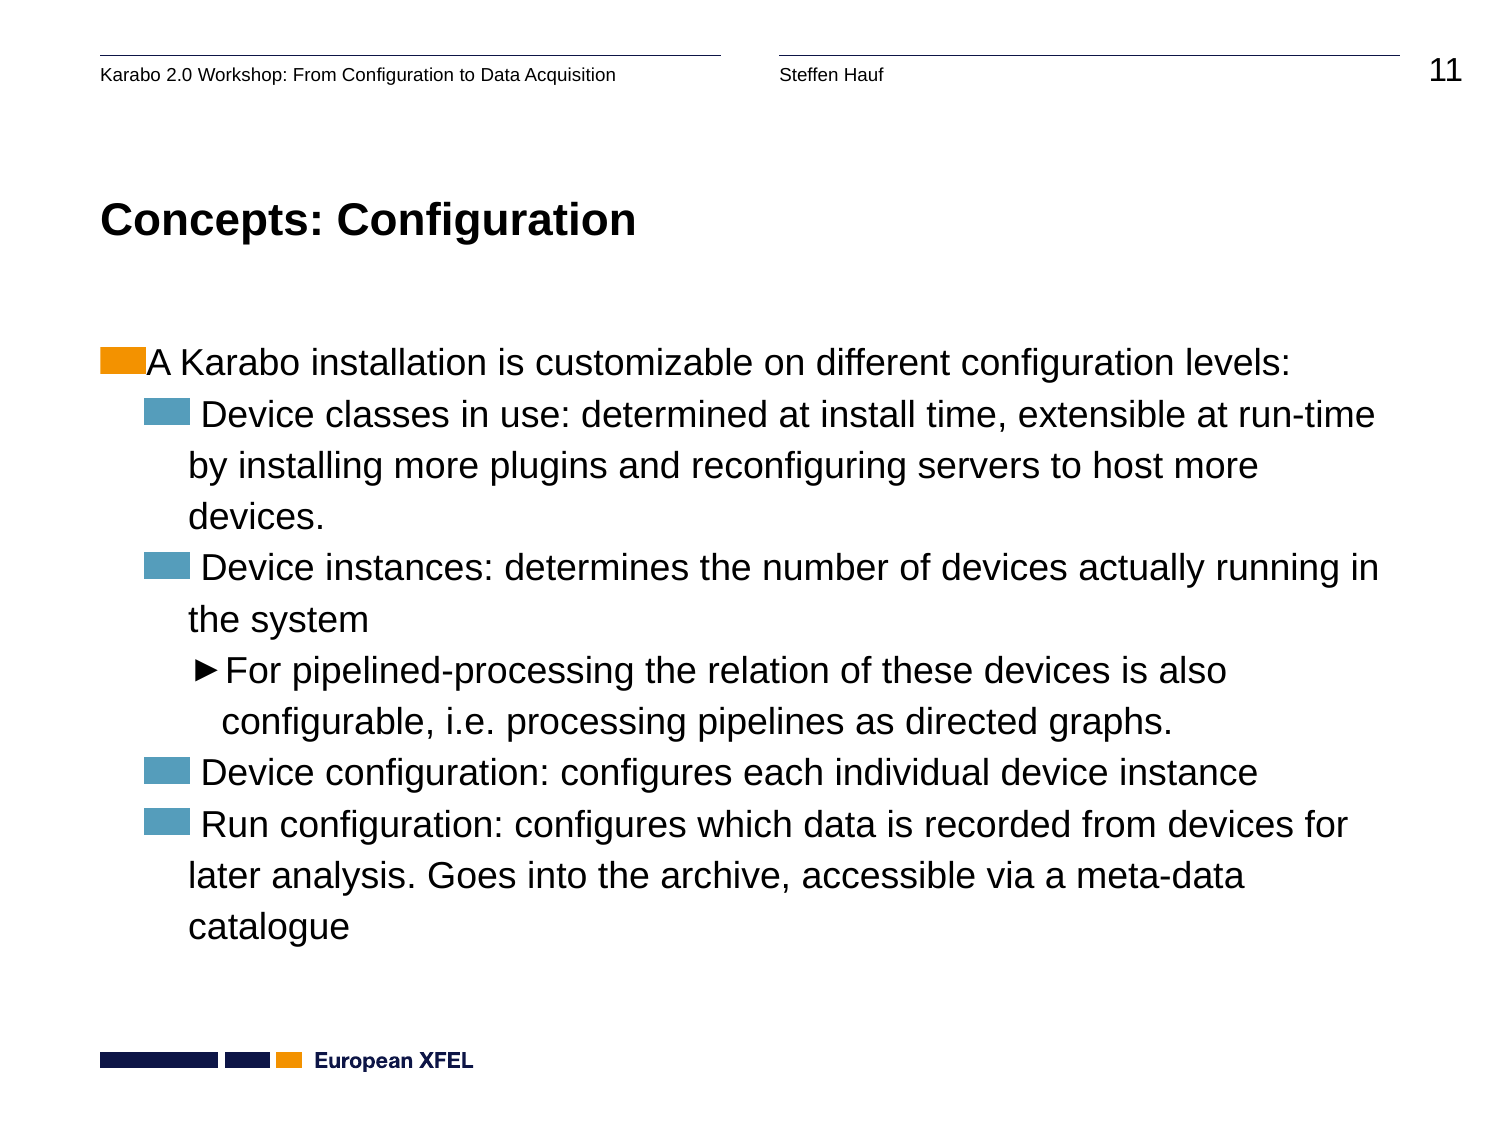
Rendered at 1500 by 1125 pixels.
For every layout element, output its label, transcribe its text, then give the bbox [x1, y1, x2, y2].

list A Karabo installation is customizable on different configuration levels: Device classes in use: determined at install time, extensible at run-time by installing more plugins and reconfiguring servers to host more devices. Device instances: determines the number of devices actually running in the system For pipelined-processing the relation of these devices is also configurable, i.e. processing pipelines as directed graphs. Device configuration: configures each individual device instance Run configuration: configures which data is recorded from devices for later analysis. Goes into the archive, accessible via a meta-data catalogue [100, 332, 1400, 970]
title Concepts: Configuration [100, 116, 1400, 245]
